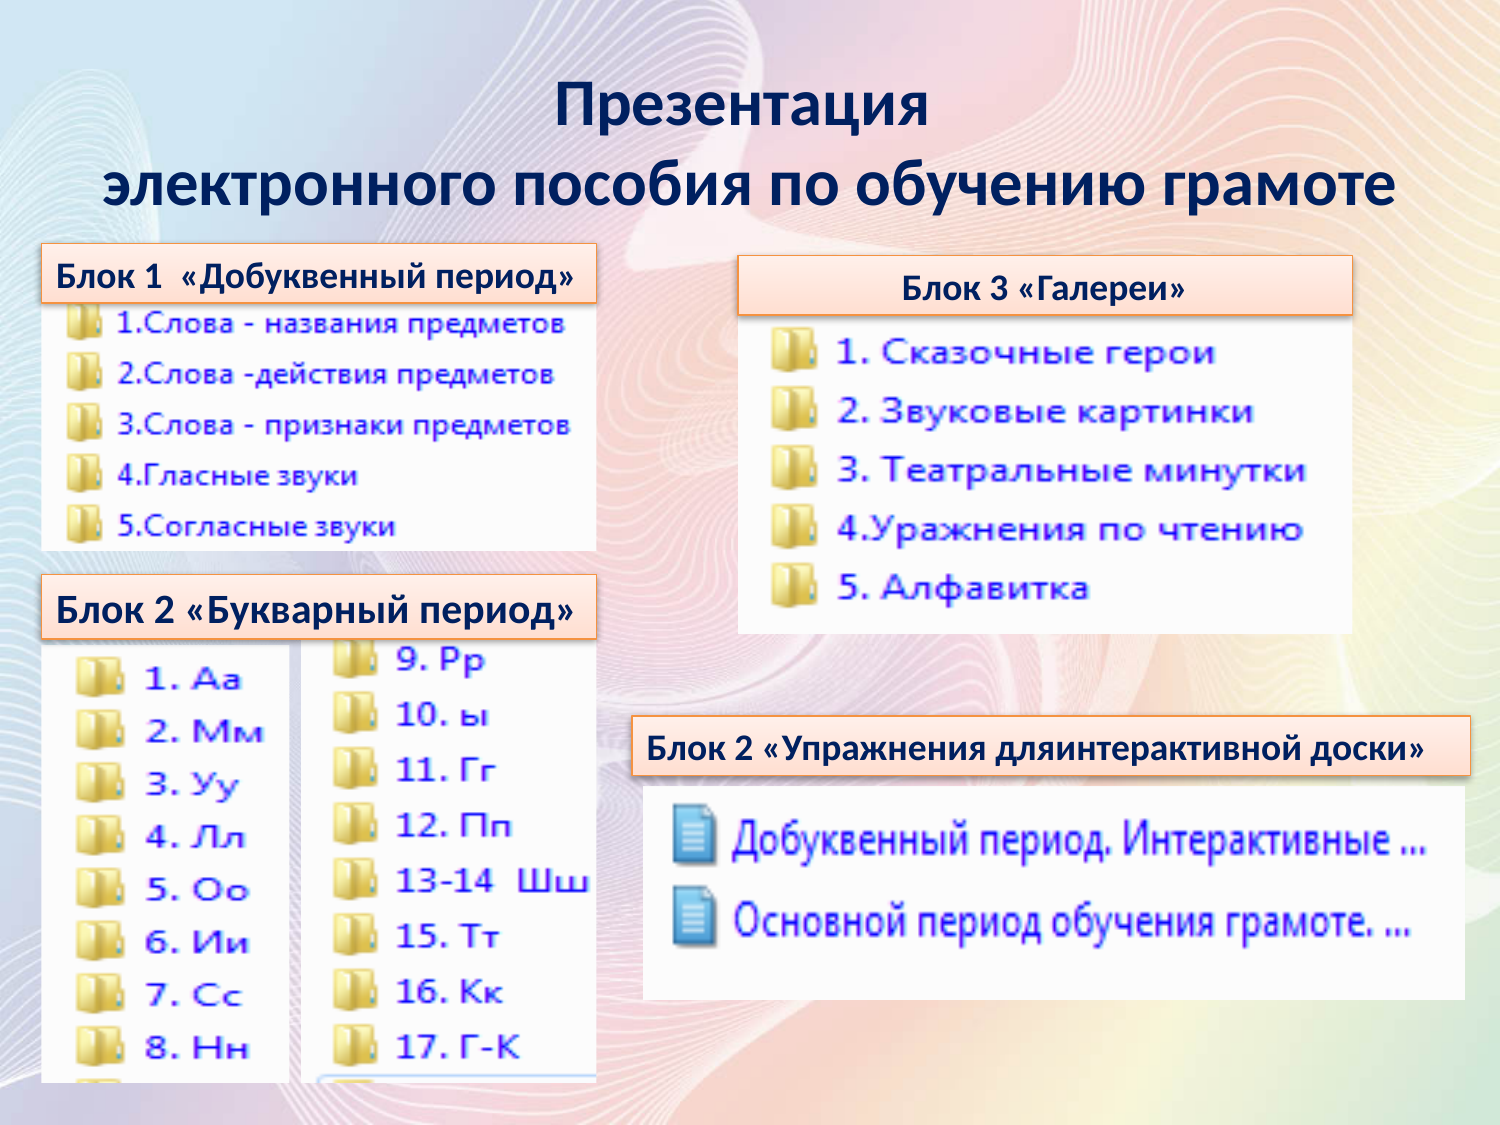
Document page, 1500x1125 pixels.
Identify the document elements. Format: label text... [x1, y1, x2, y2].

text_box Блок 1 «Добуквенный период» [41, 243, 597, 290]
text_box Блок 2 «Упражнения дляинтерактивной доски» [631, 715, 1471, 776]
picture [0, 0, 1500, 1125]
text_box Блок 2 «Букварный период» [41, 574, 597, 640]
title Презентация электронного пособия по обучению грамоте [74, 44, 1426, 233]
text_box Блок 3 «Галереи» [737, 255, 1353, 313]
